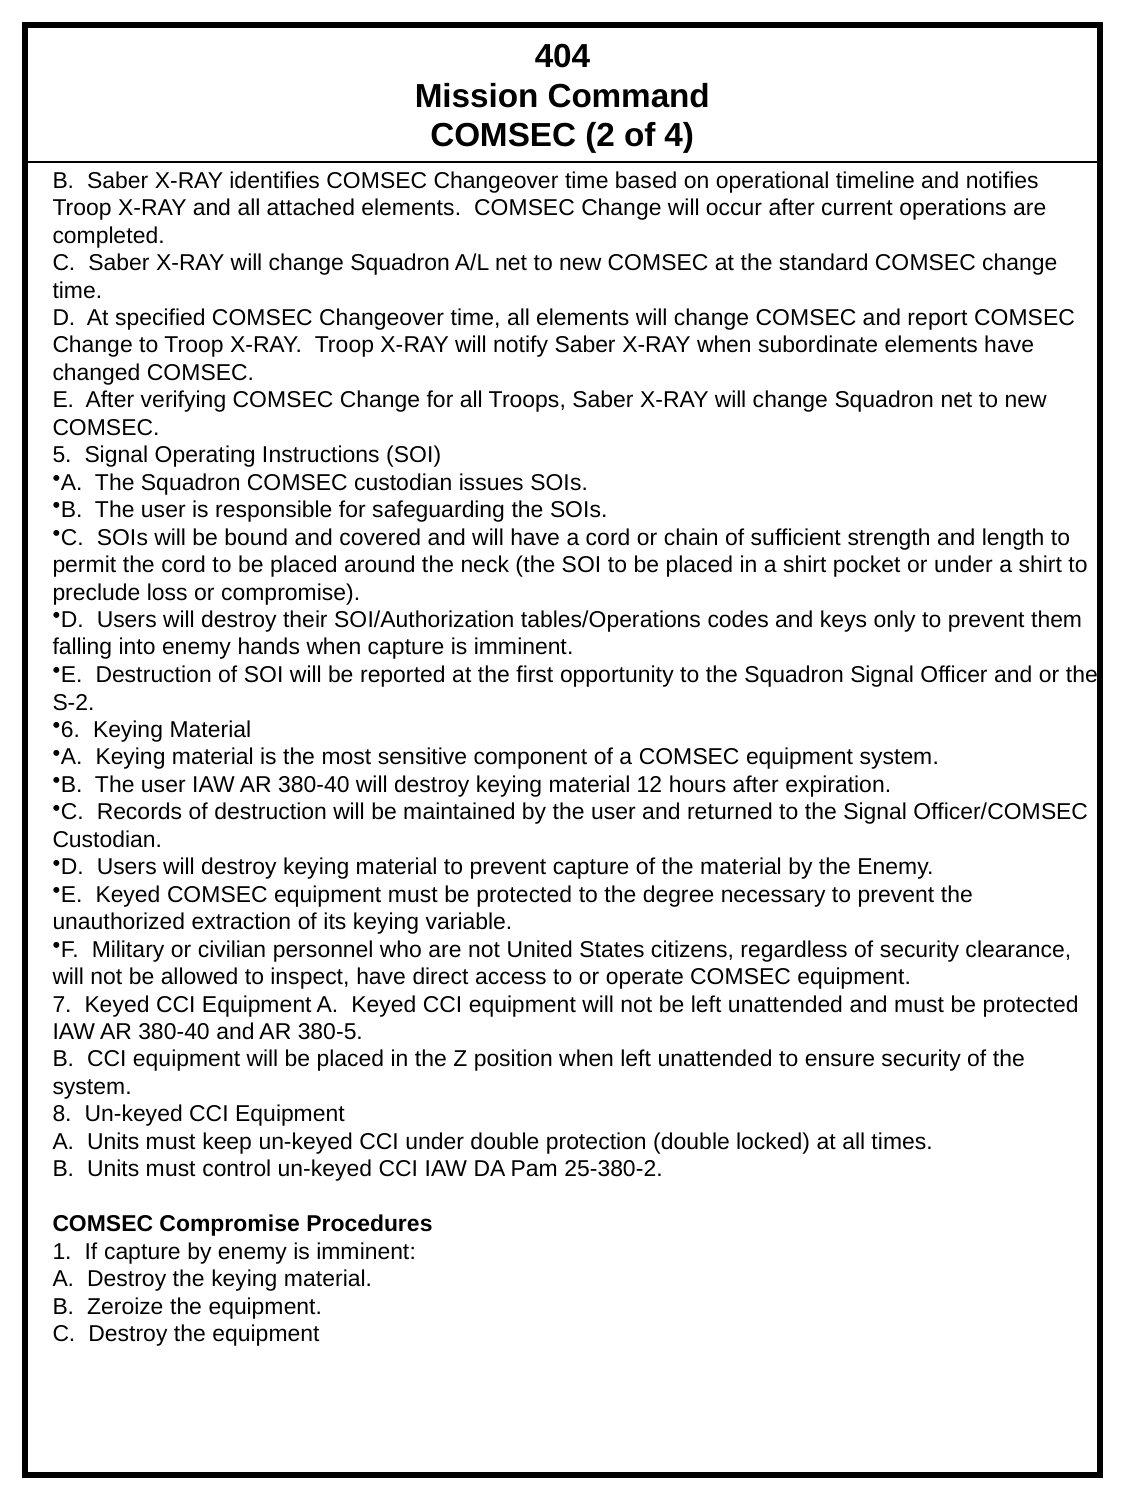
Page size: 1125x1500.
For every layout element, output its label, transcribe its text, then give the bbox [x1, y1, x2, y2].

text_box [24, 163, 1100, 1475]
text_box [0, 0, 1125, 75]
text_box B. Saber X-RAY identifies COMSEC Changeover time based on operational timeline and notifies Troop X-RAY and all attached elements. COMSEC Change will occur after current operations are completed. C. Saber X-RAY will change Squadron A/L net to new COMSEC at the standard COMSEC change time. D. At specified COMSEC Changeover time, all elements will change COMSEC and report COMSEC Change to Troop X-RAY. Troop X-RAY will notify Saber X-RAY when subordinate elements have changed COMSEC. E. After verifying COMSEC Change for all Troops, Saber X-RAY will change Squadron net to new COMSEC. 5. Signal Operating Instructions (SOI) A. The Squadron COMSEC custodian issues SOIs. B. The user is responsible for safeguarding the SOIs. C. SOIs will be bound and covered and will have a cord or chain of sufficient strength and length to permit the cord to be placed around the neck (the SOI to be placed in a shirt pocket or under a shirt to preclude loss or compromise). D. Users will destroy their SOI/Authorization tables/Operations codes and keys only to prevent them falling into enemy hands when capture is imminent. E. Destruction of SOI will be reported at the first opportunity to the Squadron Signal Officer and or the S-2. 6. Keying Material A. Keying material is the most sensitive component of a COMSEC equipment system. B. The user IAW AR 380-40 will destroy keying material 12 hours after expiration. C. Records of destruction will be maintained by the user and returned to the Signal Officer/COMSEC Custodian. D. Users will destroy keying material to prevent capture of the material by the Enemy. E. Keyed COMSEC equipment must be protected to the degree necessary to prevent the unauthorized extraction of its keying variable. F. Military or civilian personnel who are not United States citizens, regardless of security clearance, will not be allowed to inspect, have direct access to or operate COMSEC equipment. 7. Keyed CCI Equipment A. Keyed CCI equipment will not be left unattended and must be protected IAW AR 380-40 and AR 380-5. B. CCI equipment will be placed in the Z position when left unattended to ensure security of the system. 8. Un-keyed CCI Equipment A. Units must keep un-keyed CCI under double protection (double locked) at all times. B. Units must control un-keyed CCI IAW DA Pam 25-380-2. COMSEC Compromise Procedures 1. If capture by enemy is imminent: A. Destroy the keying material. B. Zeroize the equipment. C. Destroy the equipment [37, 165, 1100, 1372]
text_box 404 Mission Command COMSEC (2 of 4) [24, 75, 1100, 163]
